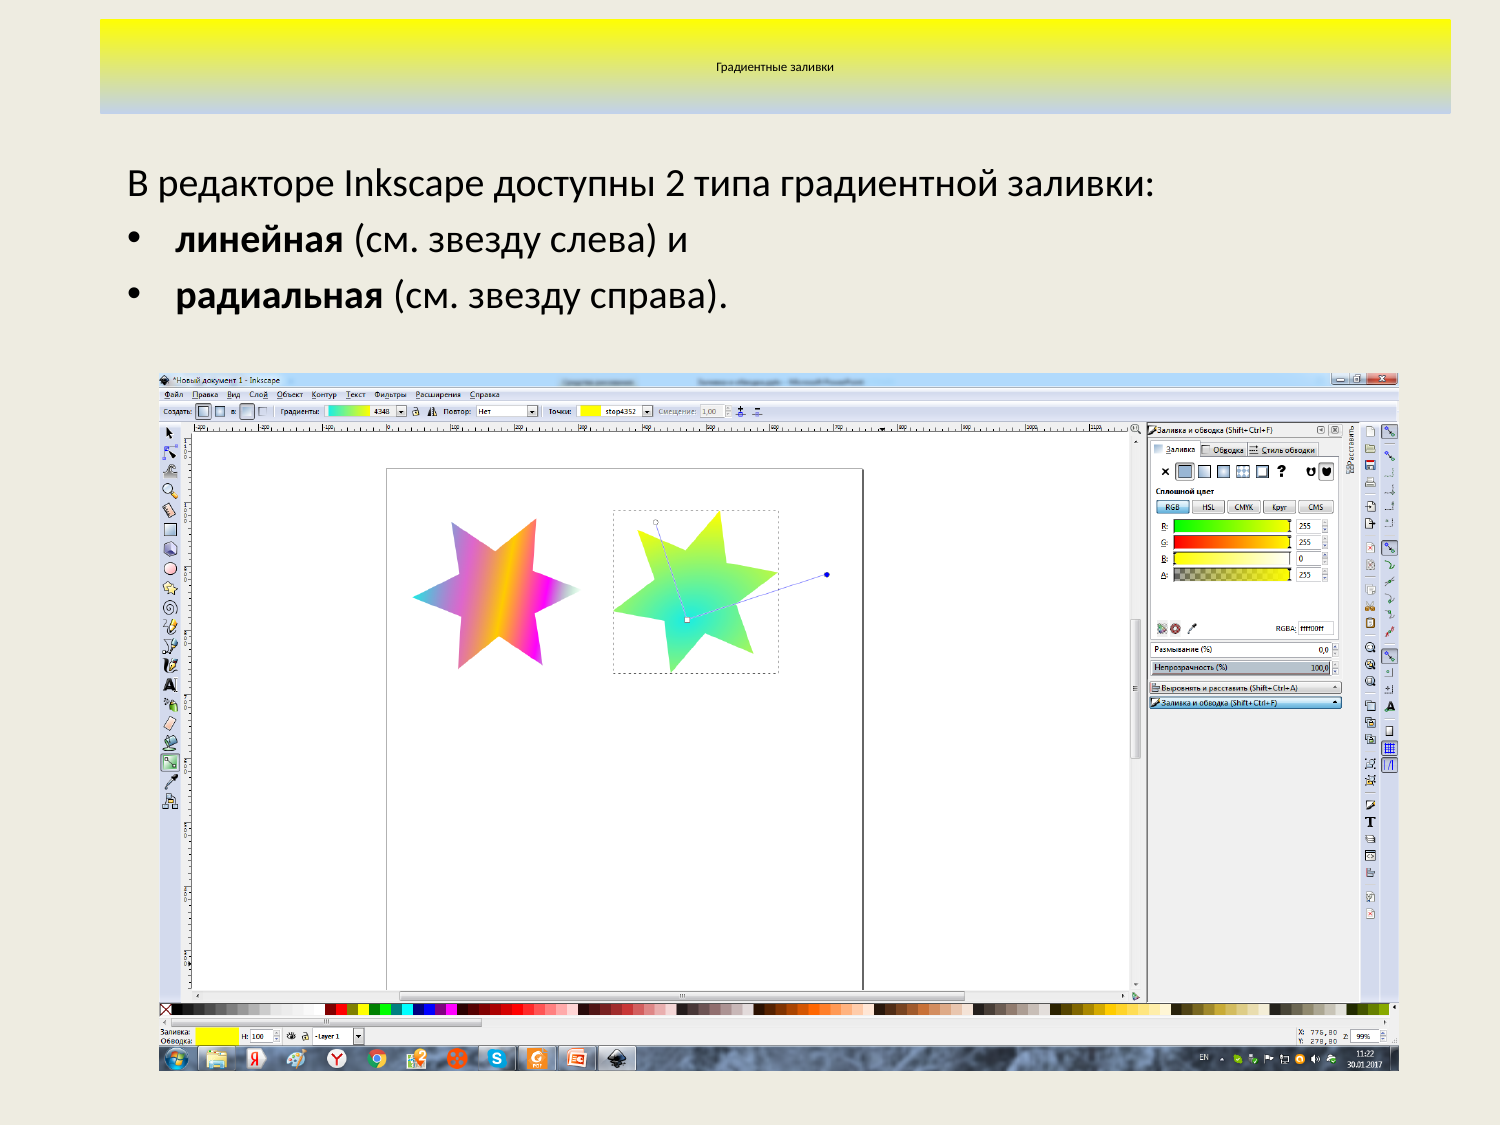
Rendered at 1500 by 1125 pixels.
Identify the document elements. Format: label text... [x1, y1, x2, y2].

picture [158, 373, 1399, 1071]
list В редакторе Inkscape доступны 2 типа градиентной заливки: линейная (см. звезду слева) и радиальная (см. звезду справа). [112, 149, 1424, 480]
title Градиентные заливки [100, 19, 1451, 114]
